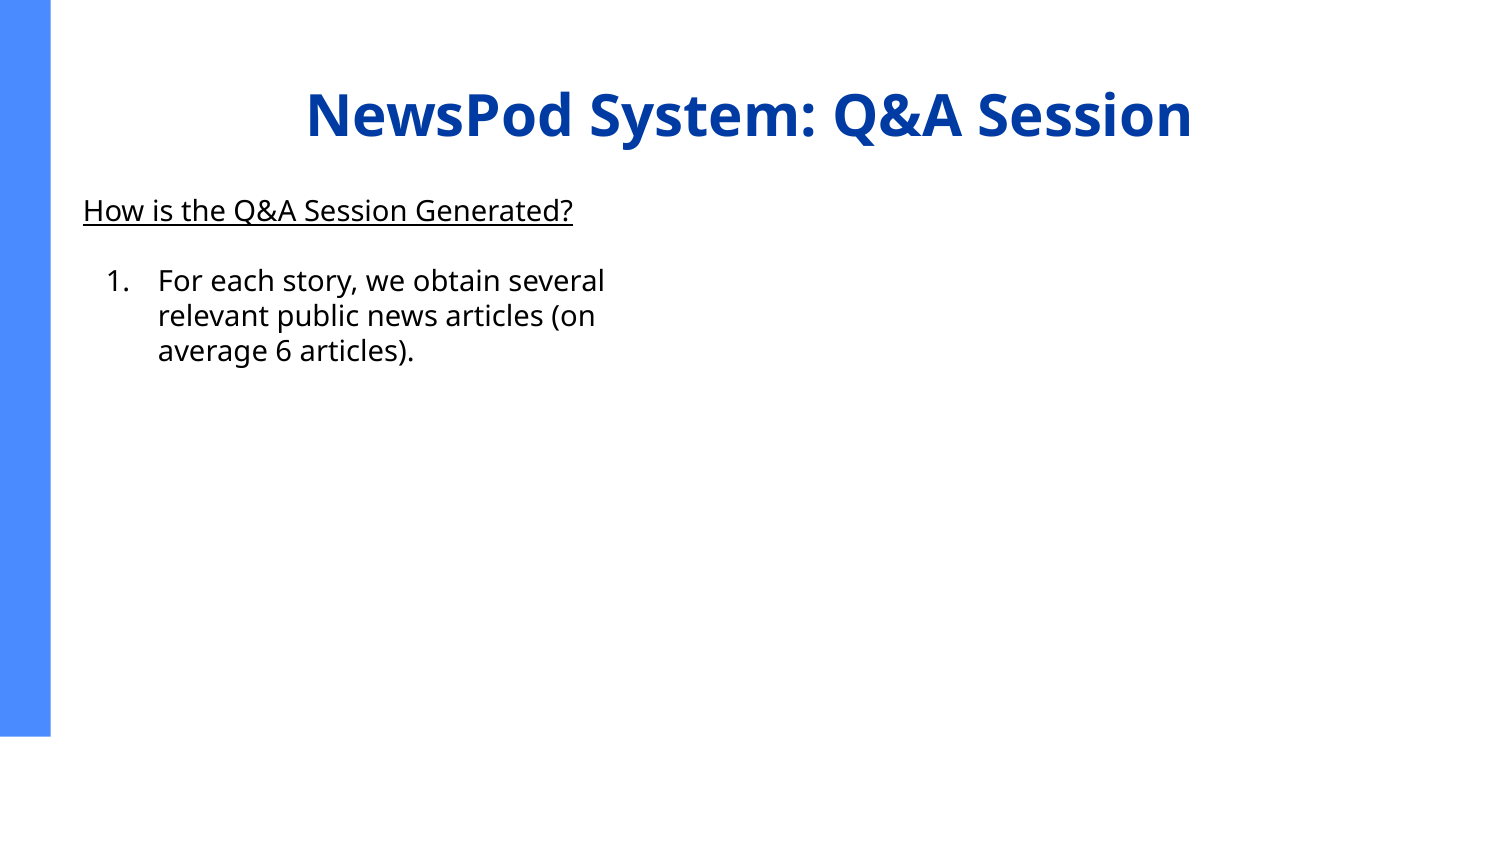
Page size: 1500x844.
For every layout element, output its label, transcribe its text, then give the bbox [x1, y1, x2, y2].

title NewsPod System: Q&A Session [117, 62, 1383, 157]
text_box How is the Q&A Session Generated? For each story, we obtain several relevant public news articles (on average 6 articles). [67, 176, 722, 417]
